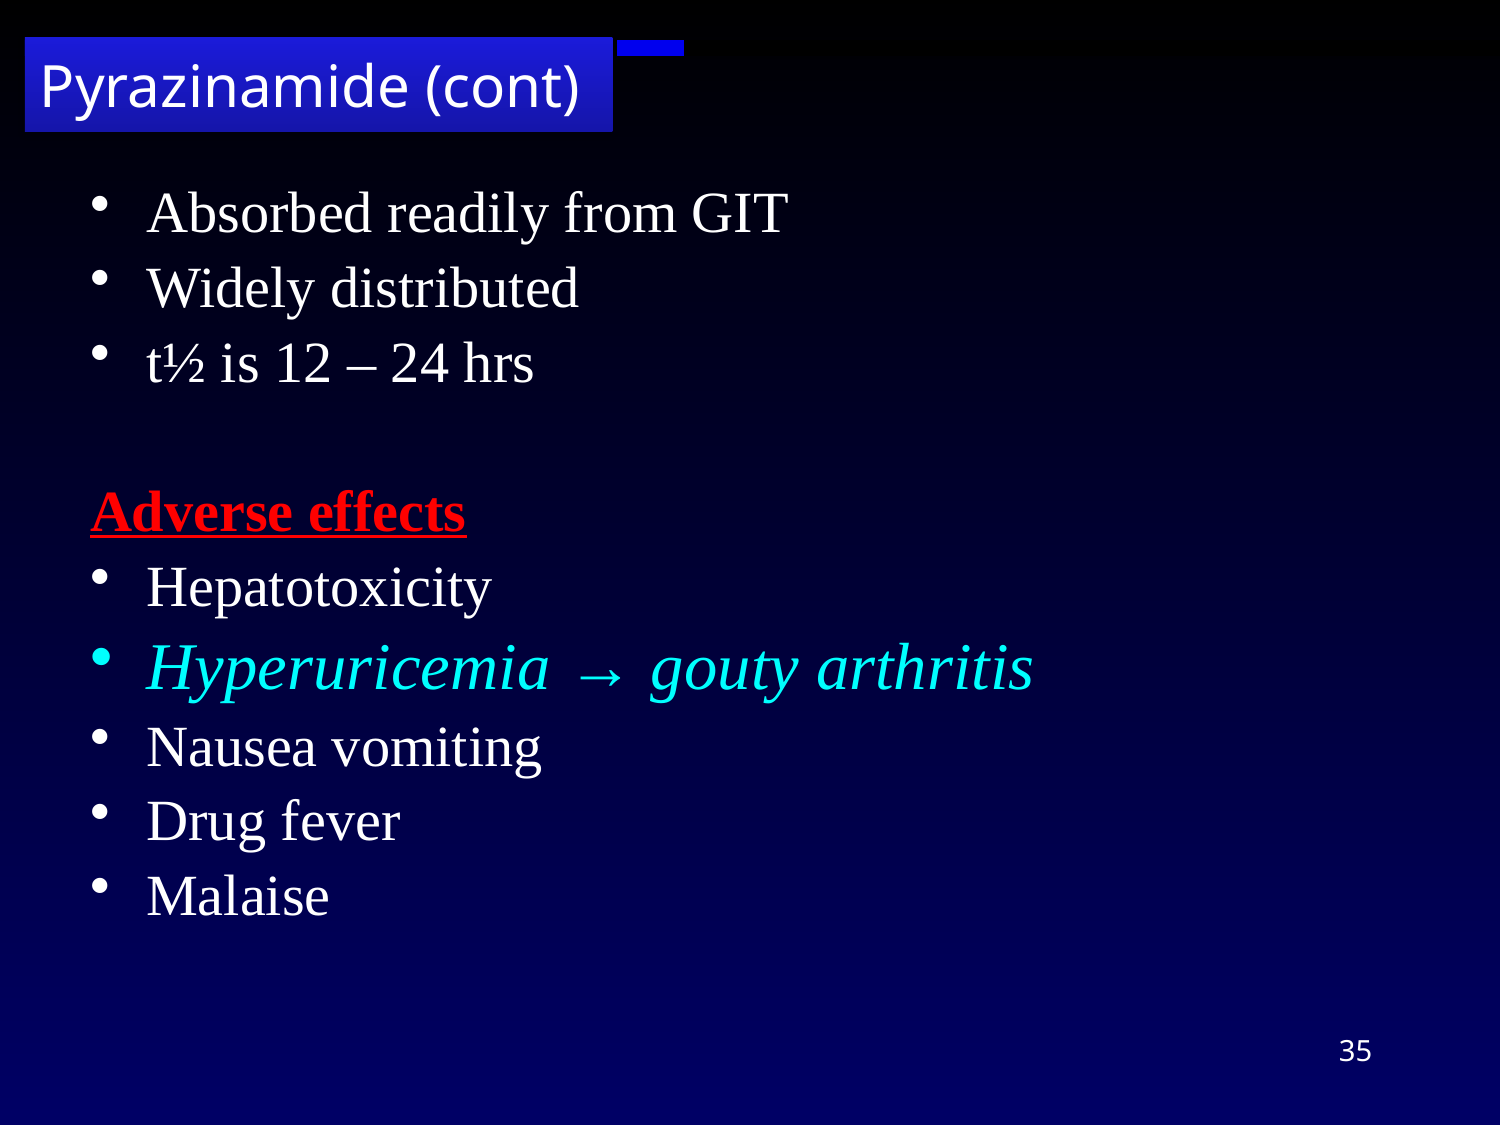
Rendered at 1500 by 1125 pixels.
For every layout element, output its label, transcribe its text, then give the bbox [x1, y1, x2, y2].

title Pyrazinamide (cont) [24, 37, 613, 132]
list Absorbed readily from GIT Widely distributed t½ is 12 – 24 hrs Adverse effects Hepatotoxicity Hyperuricemia → gouty arthritis Nausea vomiting Drug fever Malaise [75, 174, 1425, 1059]
picture [613, 40, 1500, 56]
slide_number 35 [1074, 1025, 1388, 1100]
